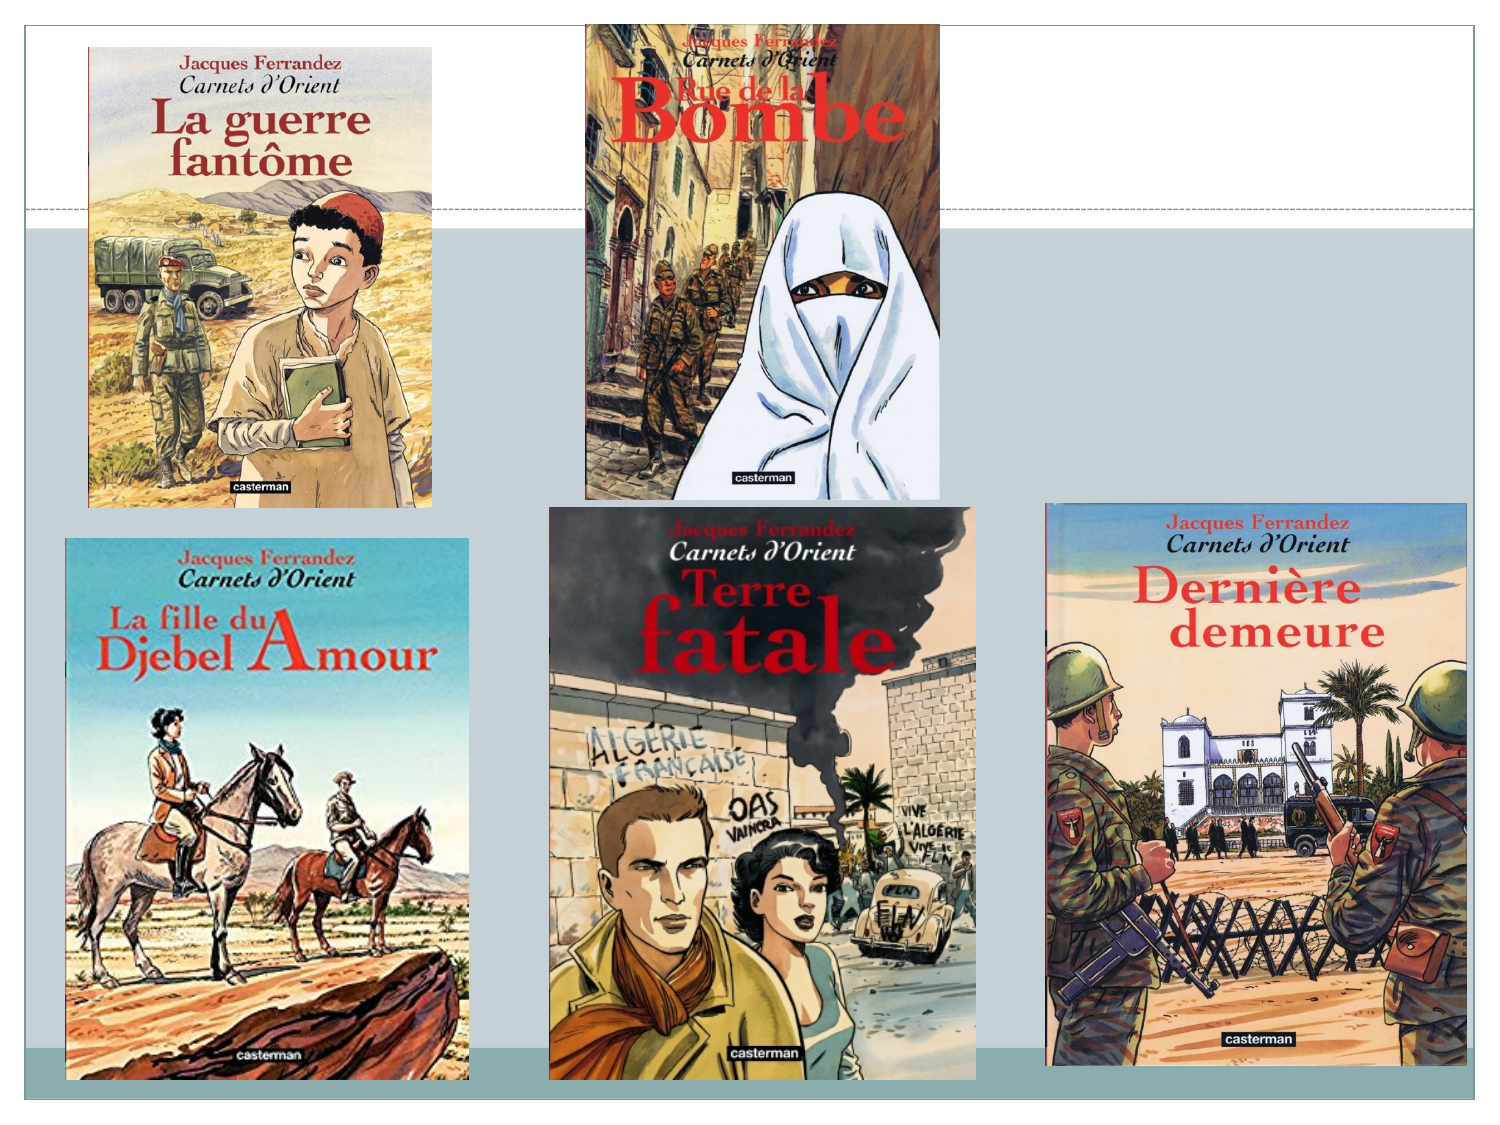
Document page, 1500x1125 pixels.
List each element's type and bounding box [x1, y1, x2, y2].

picture [585, 24, 940, 500]
picture [65, 538, 469, 1080]
picture [88, 47, 432, 508]
picture [548, 506, 977, 1080]
picture [1045, 503, 1467, 1067]
